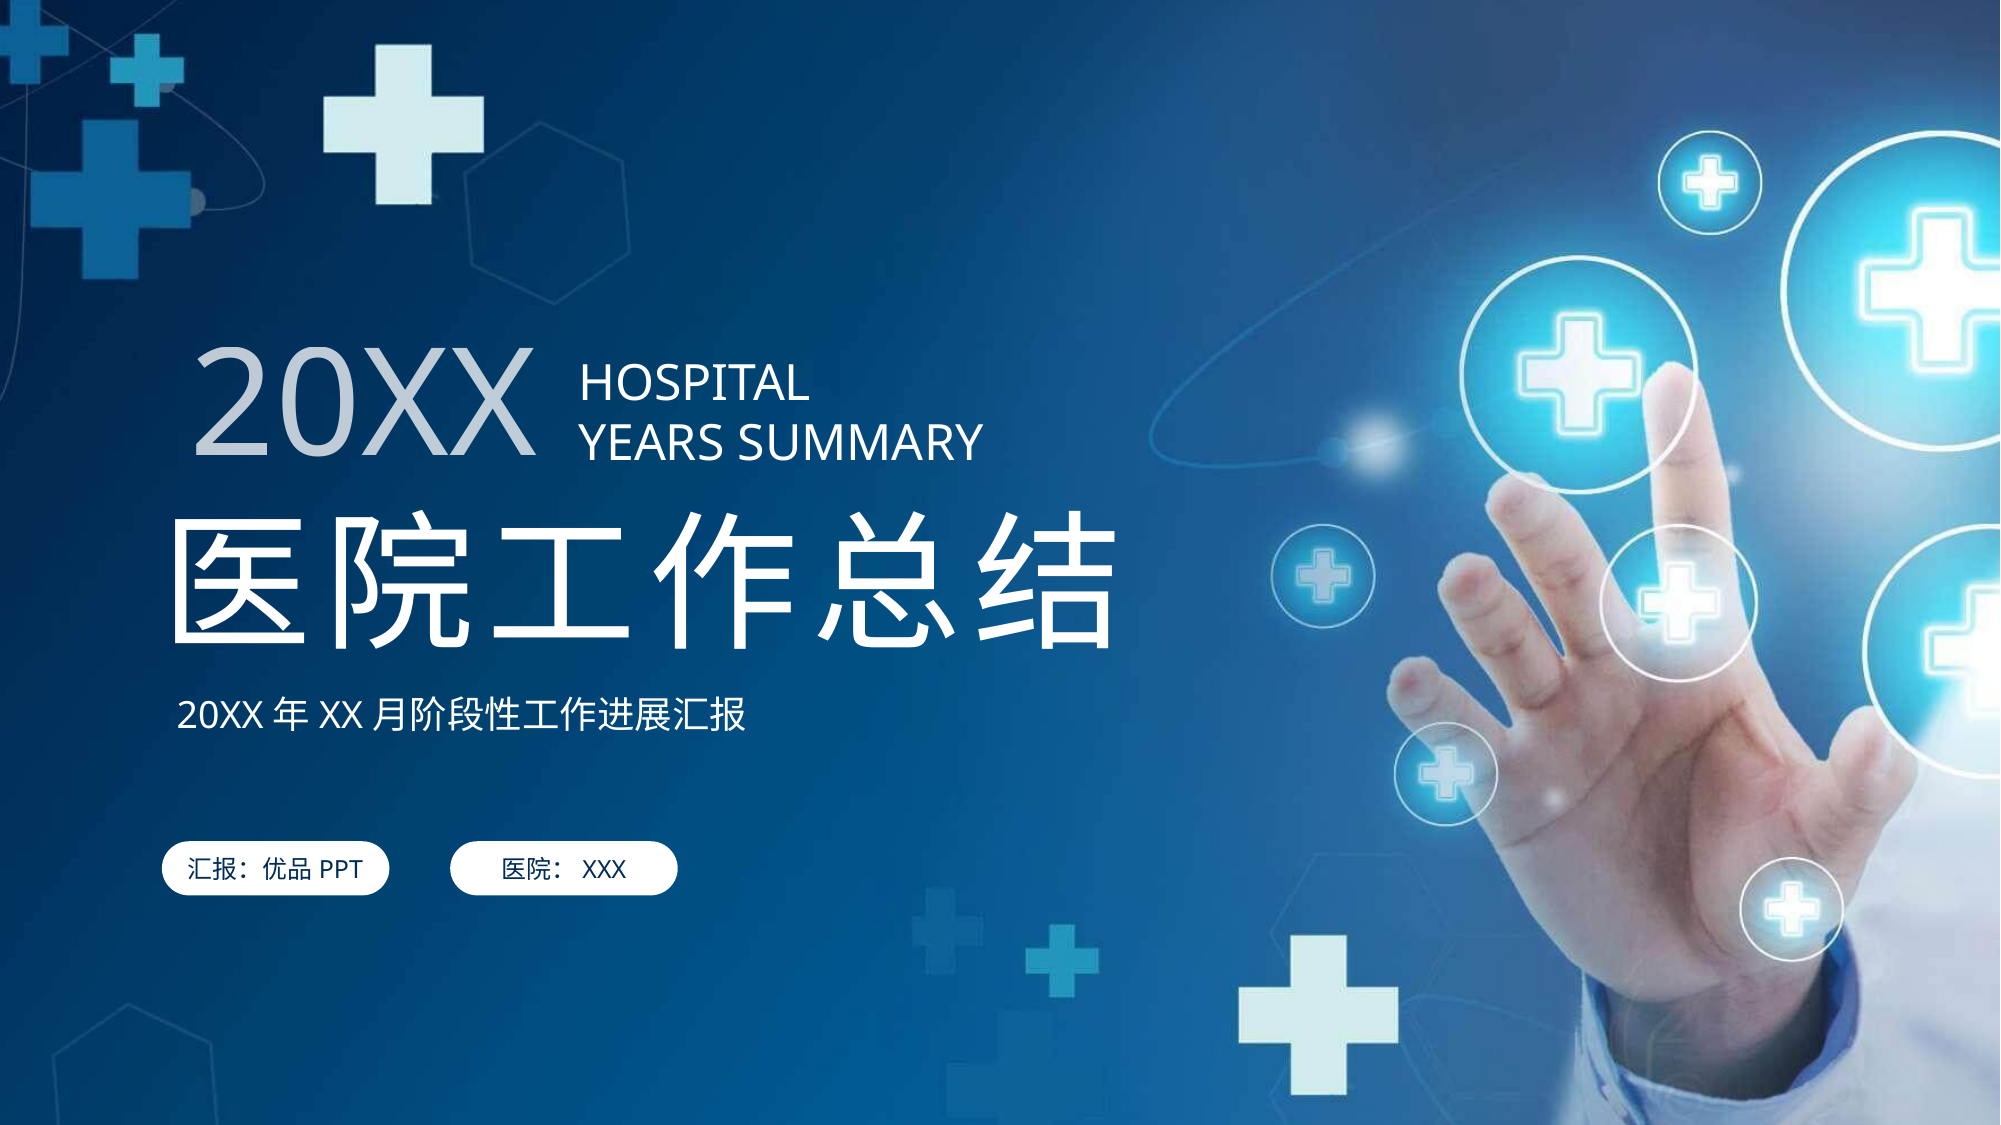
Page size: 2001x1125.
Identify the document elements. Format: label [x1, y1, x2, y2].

picture [0, 0, 2000, 1125]
text_box [161, 841, 678, 896]
